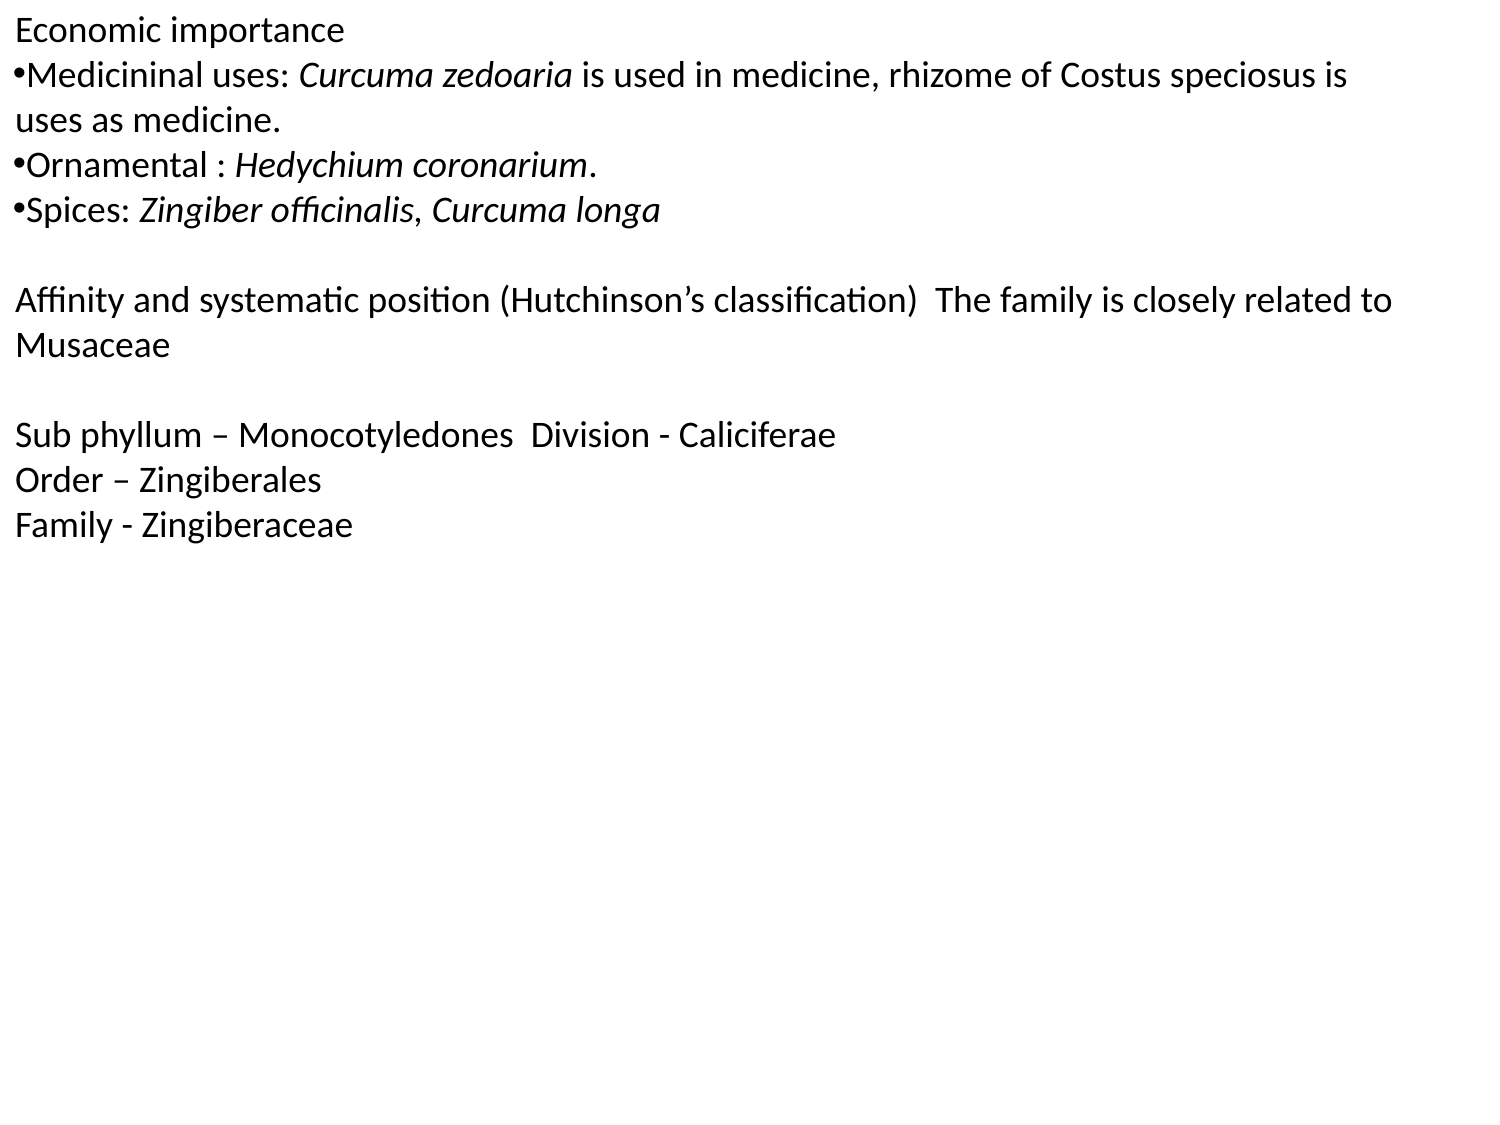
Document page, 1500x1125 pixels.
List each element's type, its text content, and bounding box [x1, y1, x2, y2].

text_box Economic importance Medicininal uses: Curcuma zedoaria is used in medicine, rhizome of Costus speciosus is uses as medicine. Ornamental : Hedychium coronarium. Spices: Zingiber officinalis, Curcuma longa Affinity and systematic position (Hutchinson’s classification) The family is closely related to Musaceae Sub phyllum – Monocotyledones Division - Caliciferae Order – Zingiberales Family - Zingiberaceae [12, 2, 1397, 545]
